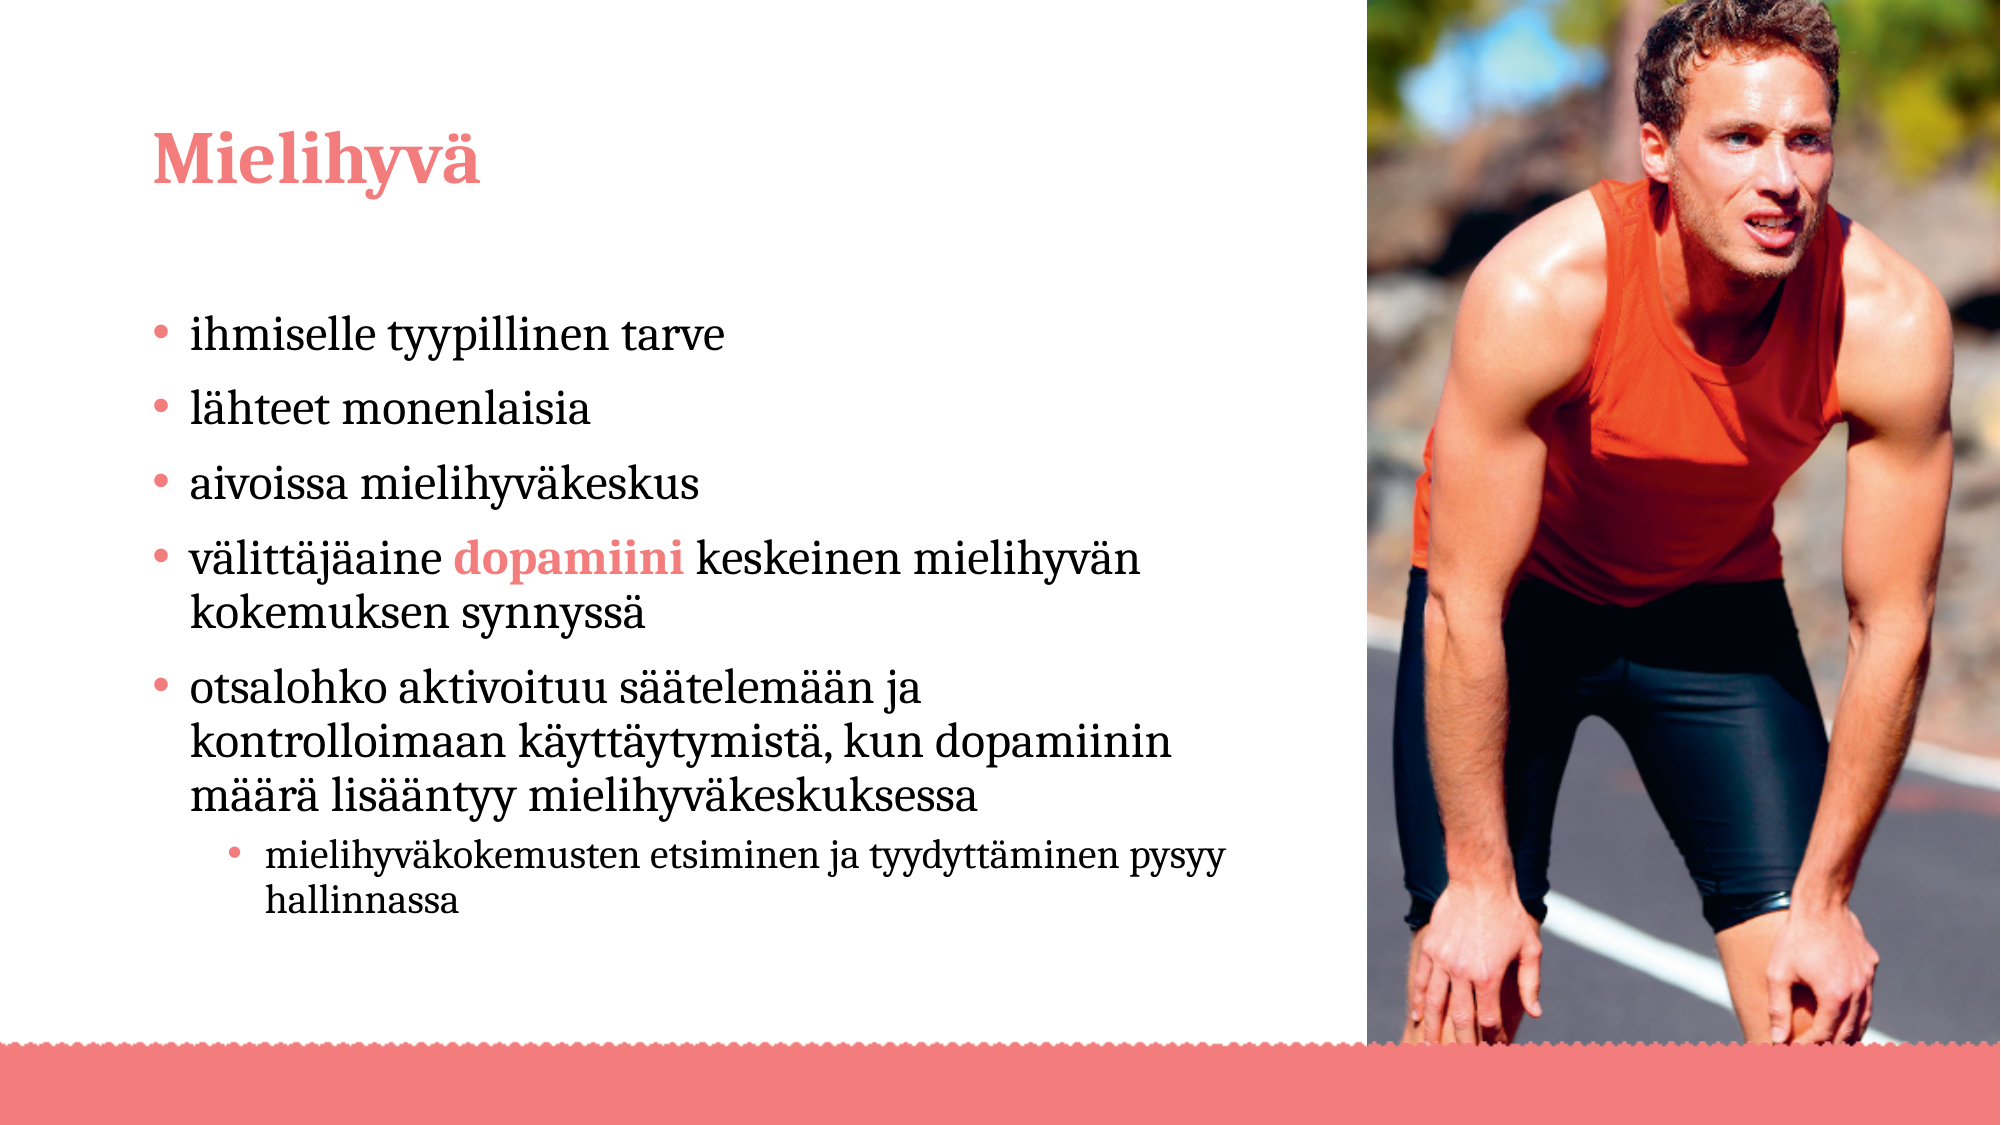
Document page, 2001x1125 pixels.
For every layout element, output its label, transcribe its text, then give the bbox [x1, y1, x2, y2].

title Mielihyvä [137, 111, 1367, 219]
picture [0, 0, 2001, 1125]
list ihmiselle tyypillinen tarve lähteet monenlaisia aivoissa mielihyväkeskus välittäjäaine dopamiini keskeinen mielihyvän kokemuksen synnyssä otsalohko aktivoituu säätelemään ja kontrolloimaan käyttäytymistä, kun dopamiinin määrä lisääntyy mielihyväkeskuksessa mielihyväkokemusten etsiminen ja tyydyttäminen pysyy hallinnassa [137, 299, 1257, 1014]
